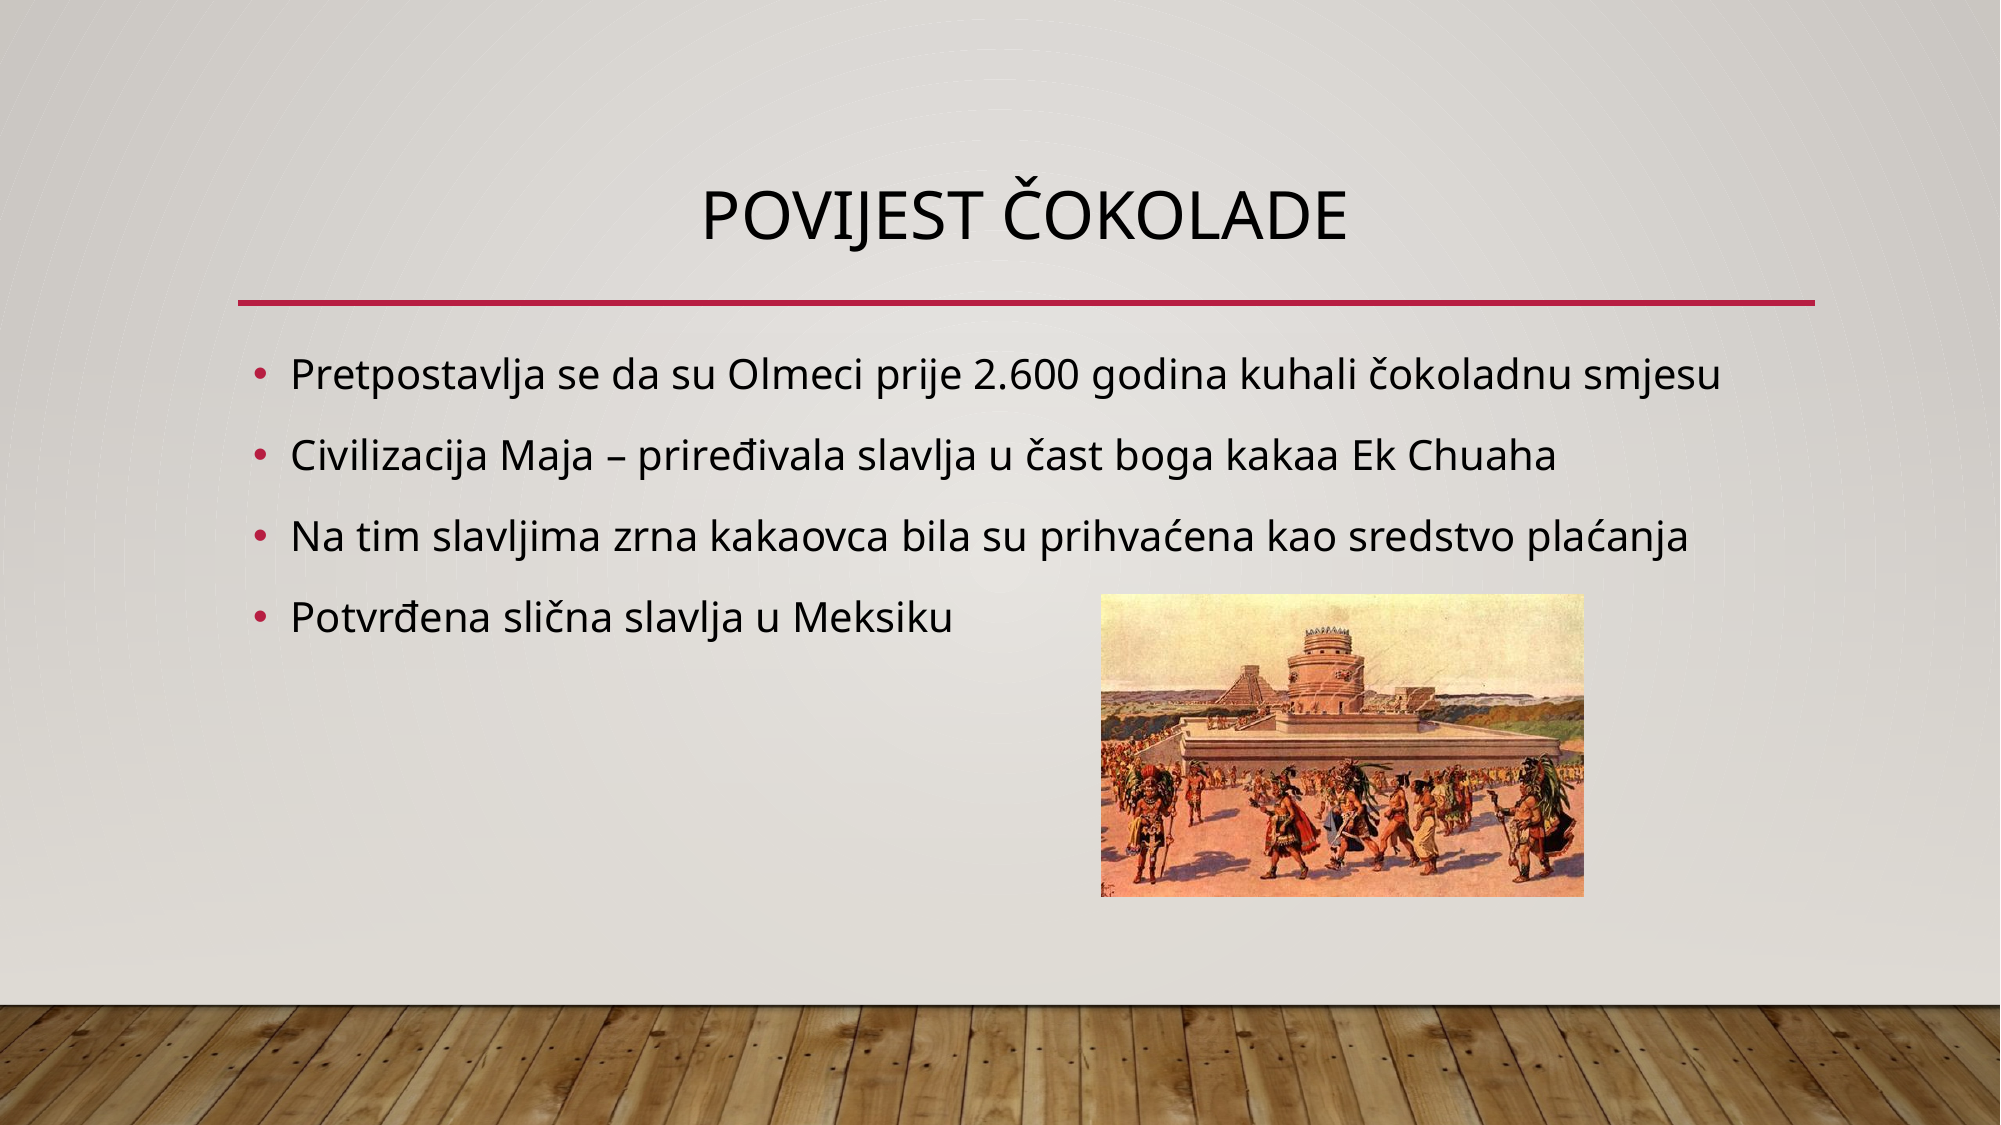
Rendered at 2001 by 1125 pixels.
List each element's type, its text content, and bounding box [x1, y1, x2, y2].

picture [0, 1005, 2000, 1125]
picture [1101, 594, 1584, 897]
list Pretpostavlja se da su Olmeci prije 2.600 godina kuhali čokoladnu smjesu Civilizacija Maja – priređivala slavlja u čast boga kakaa Ek Chuaha Na tim slavljima zrna kakaovca bila su prihvaćena kao sredstvo plaćanja Potvrđena slična slavlja u Meksiku [238, 330, 1814, 897]
title Povijest čokolade [238, 131, 1814, 305]
